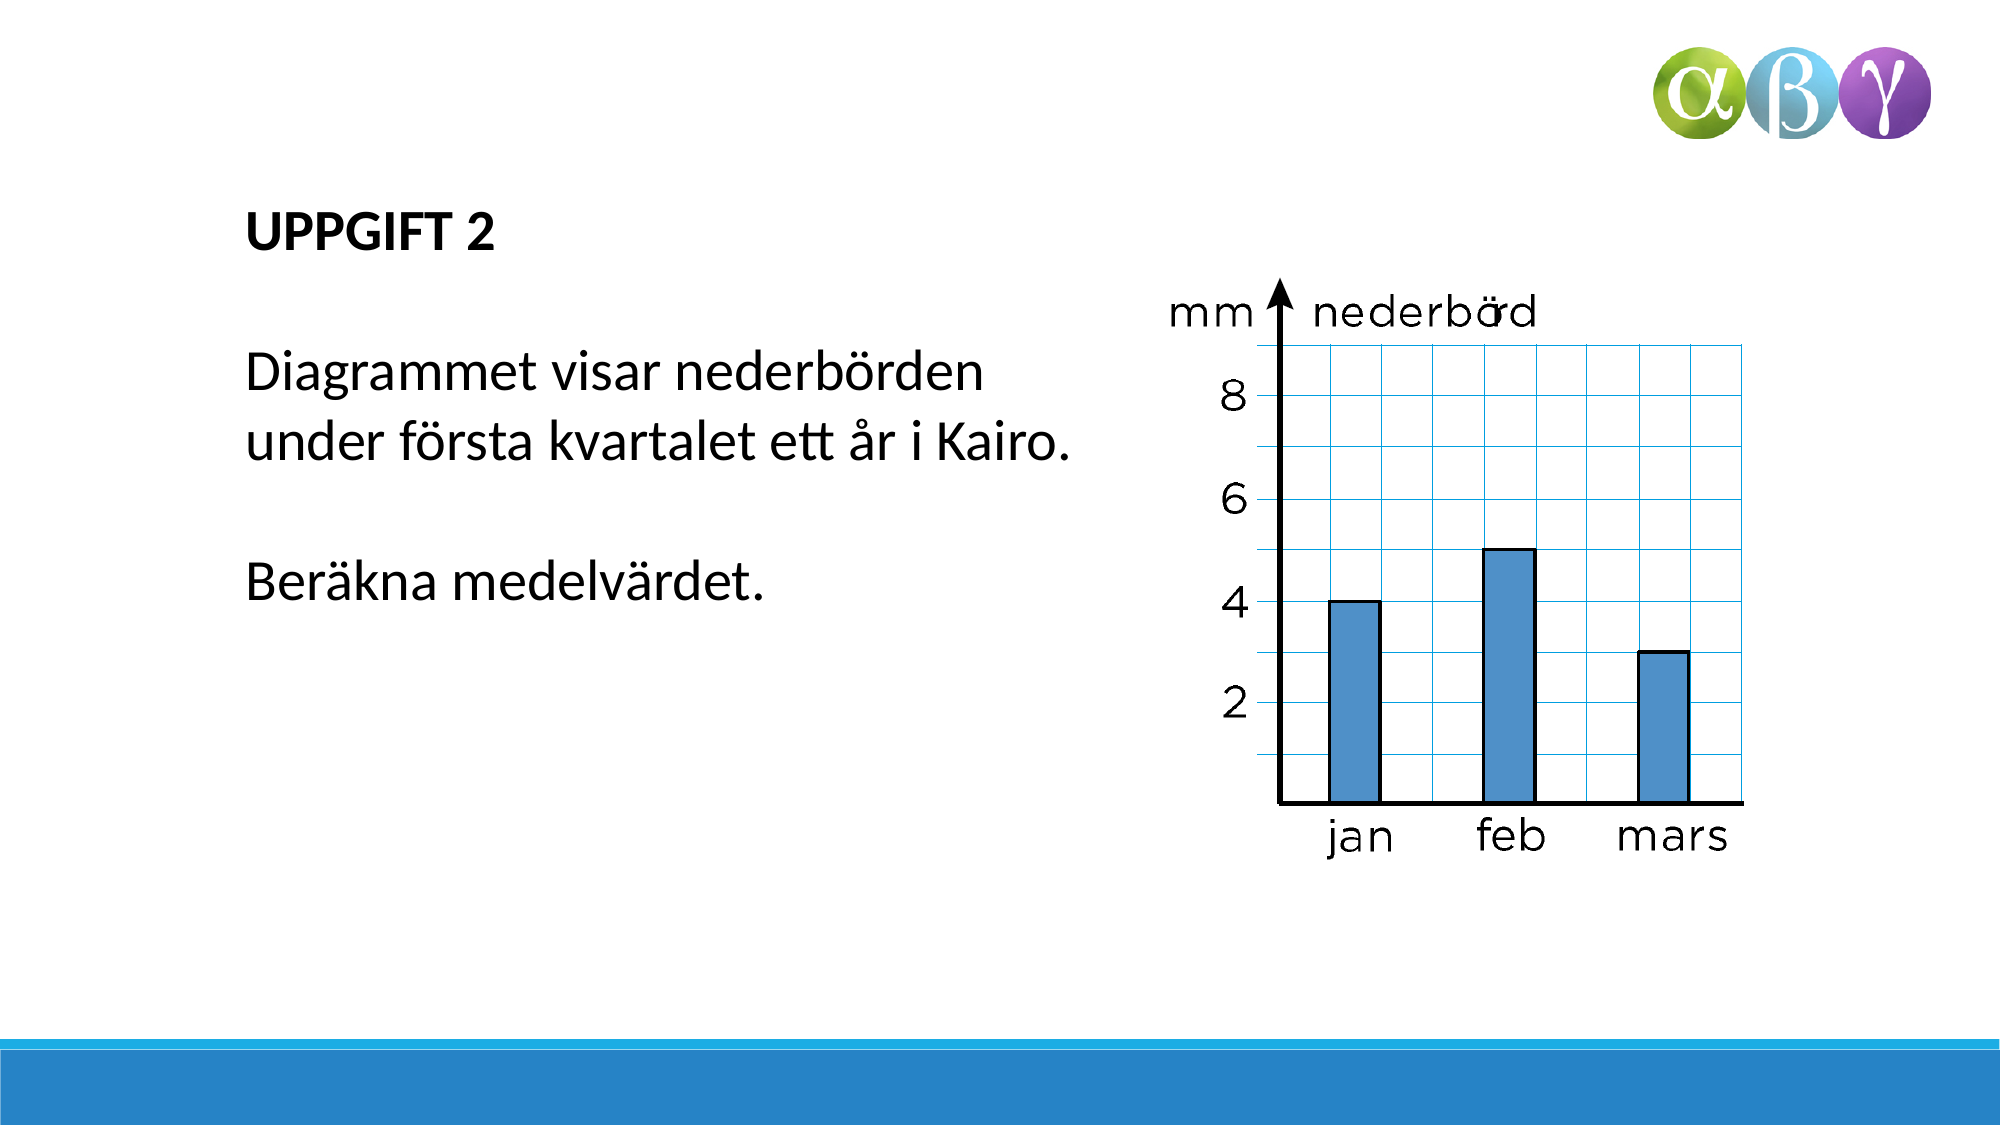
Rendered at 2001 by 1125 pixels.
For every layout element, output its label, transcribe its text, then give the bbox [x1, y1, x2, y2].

picture [1652, 46, 1932, 140]
picture [1151, 259, 1770, 866]
text_box UPPGIFT 2 Diagrammet visar nederbörden under första kvartalet ett år i Kairo. Beräkna medelvärdet. [230, 184, 1118, 620]
